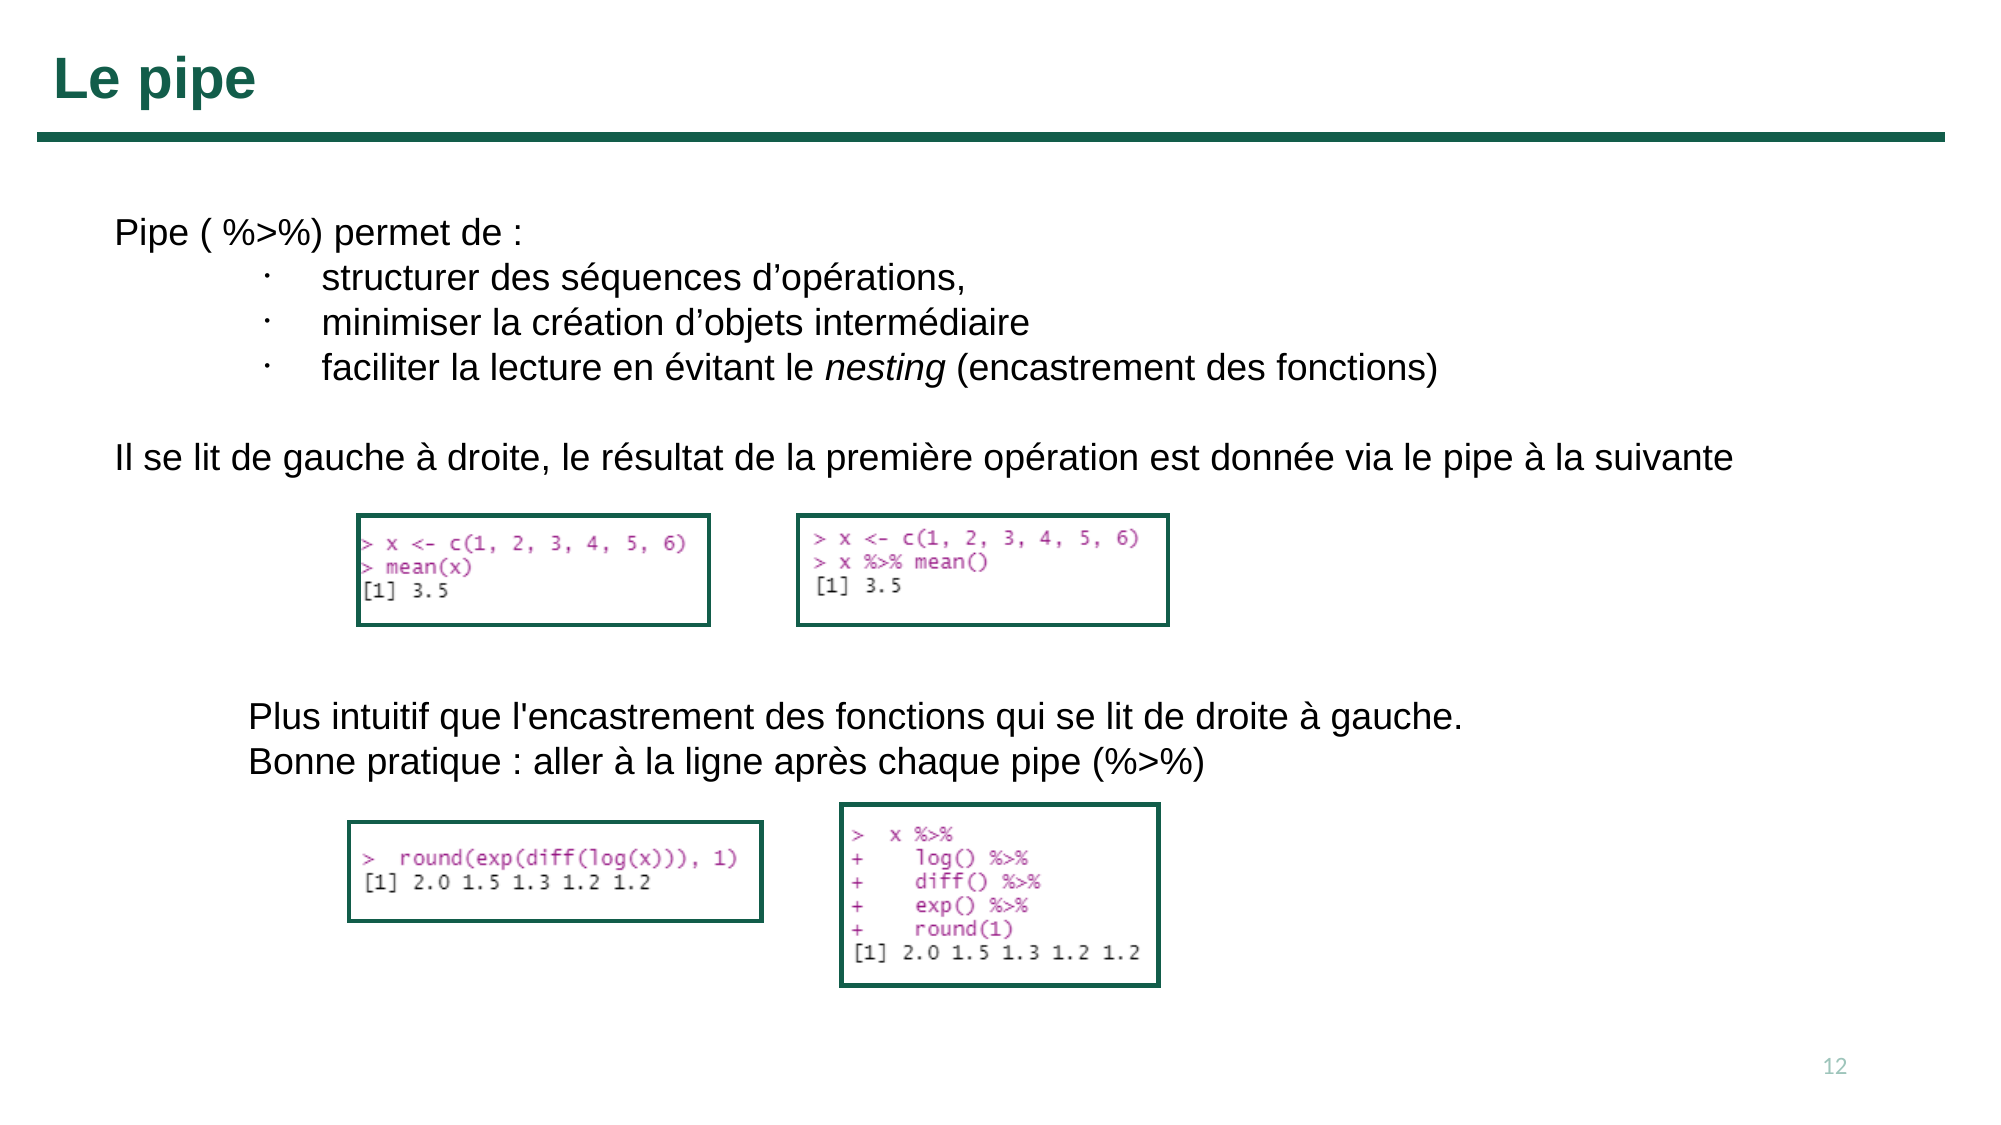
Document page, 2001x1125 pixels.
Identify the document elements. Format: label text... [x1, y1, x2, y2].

picture [811, 526, 1148, 599]
text_box [348, 821, 762, 922]
text_box [357, 515, 710, 626]
picture [849, 824, 1151, 966]
text_box [38, 133, 1945, 141]
picture [358, 533, 695, 604]
picture [358, 846, 746, 896]
text_box [797, 515, 1169, 626]
text_box Pipe ( %>%) permet de : structurer des séquences d’opérations, minimiser la création d’objets intermédiaire faciliter la lecture en évitant le nesting (encastrement des fonctions) Il se lit de gauche à droite, le résultat de la première opération est donnée via le pipe à la suivante [99, 200, 1837, 756]
text_box Le pipe [38, 33, 273, 119]
slide_number 12 [1412, 1042, 1863, 1103]
text_box [840, 804, 1160, 987]
text_box Plus intuitif que l'encastrement des fonctions qui se lit de droite à gauche. Bonne pratique : aller à la ligne après chaque pipe (%>%) [233, 684, 1480, 790]
